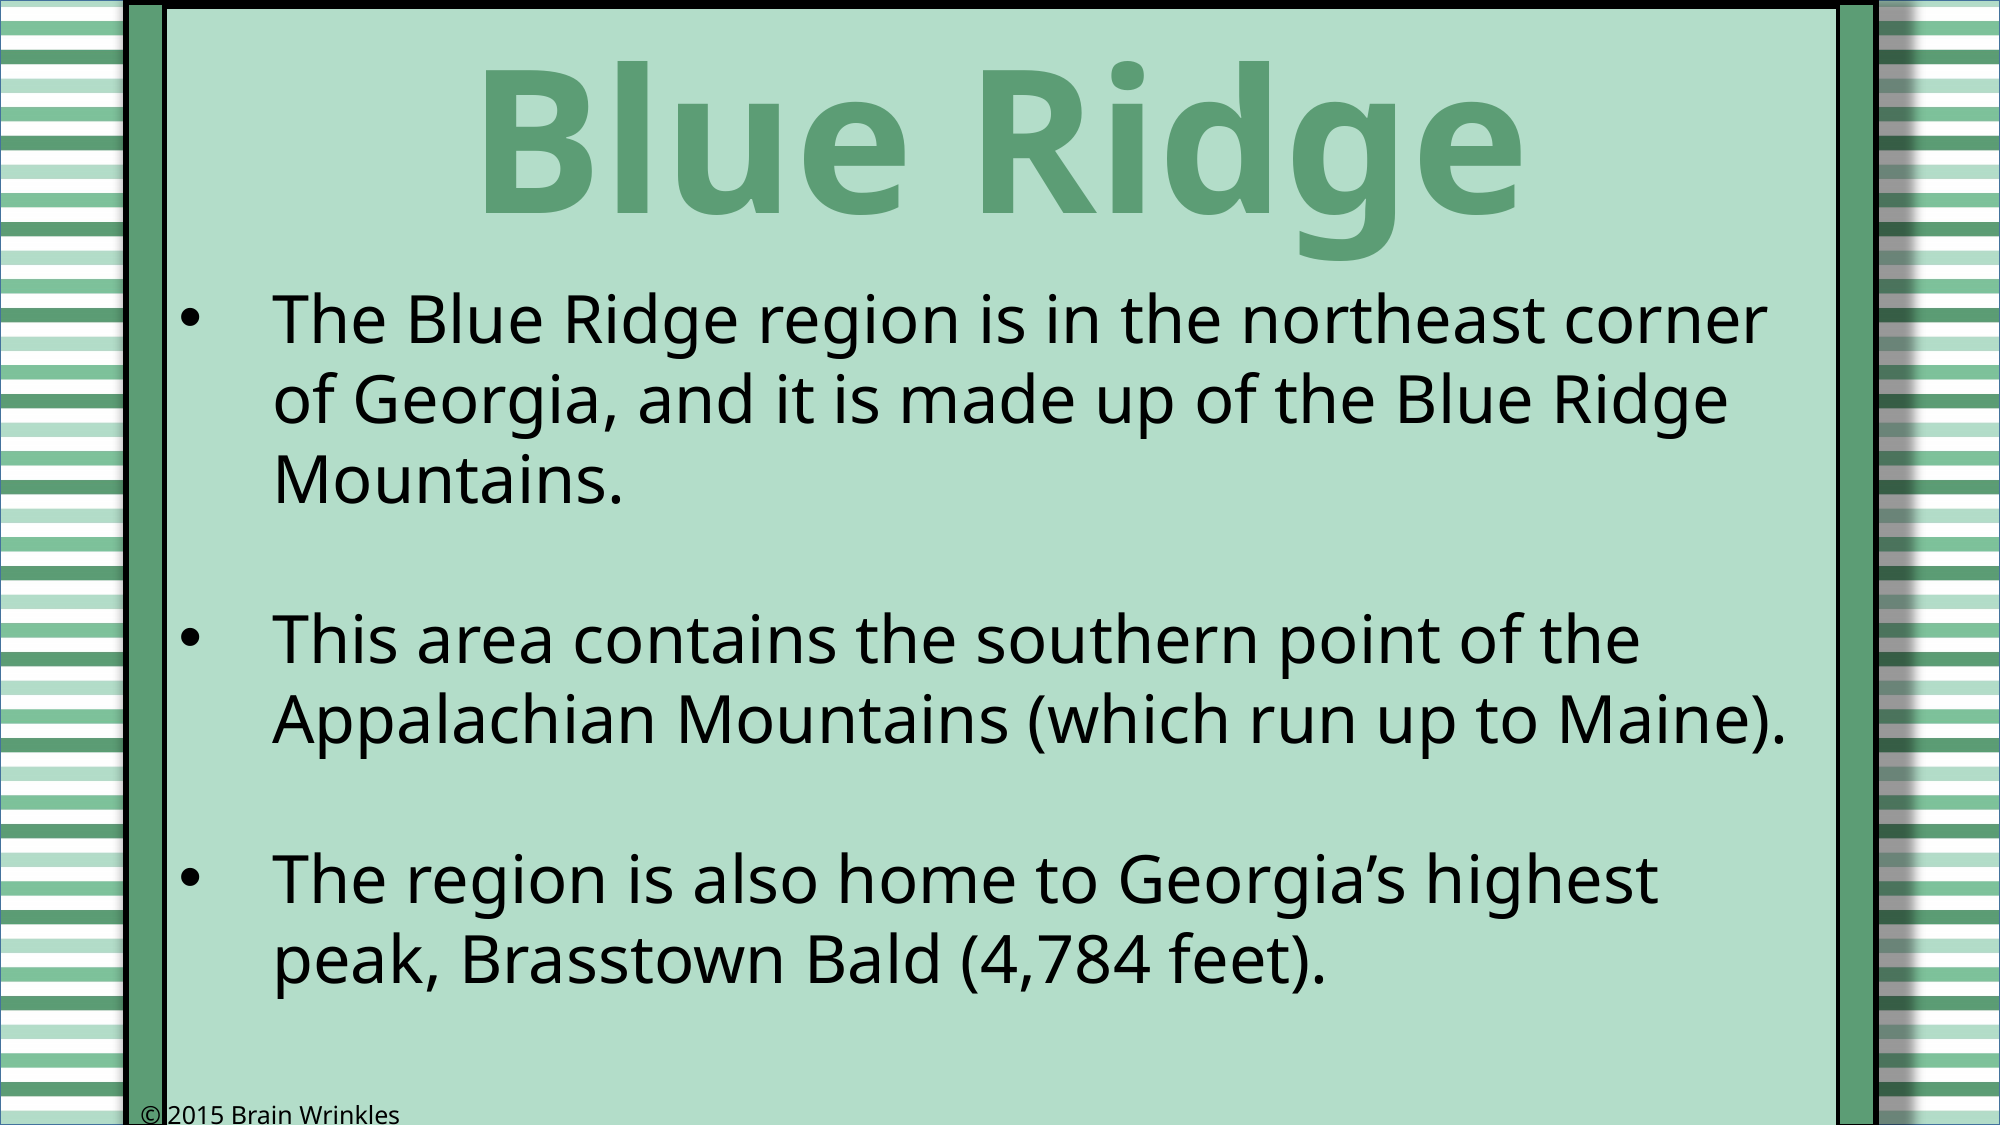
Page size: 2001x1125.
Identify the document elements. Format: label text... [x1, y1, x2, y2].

text_box © 2015 Brain Wrinkles [125, 1092, 561, 1125]
text_box [0, 0, 119, 1125]
text_box [125, 1, 1877, 1125]
text_box The Blue Ridge region is in the northeast corner of Georgia, and it is made up of the Blue Ridge Mountains. This area contains the southern point of the Appalachian Mountains (which run up to Maine). The region is also home to Georgia’s highest peak, Brasstown Bald (4,784 feet). [163, 269, 1839, 1125]
text_box [163, 6, 1839, 269]
text_box [1917, 0, 2000, 1125]
text_box Blue Ridge [453, 5, 1546, 261]
